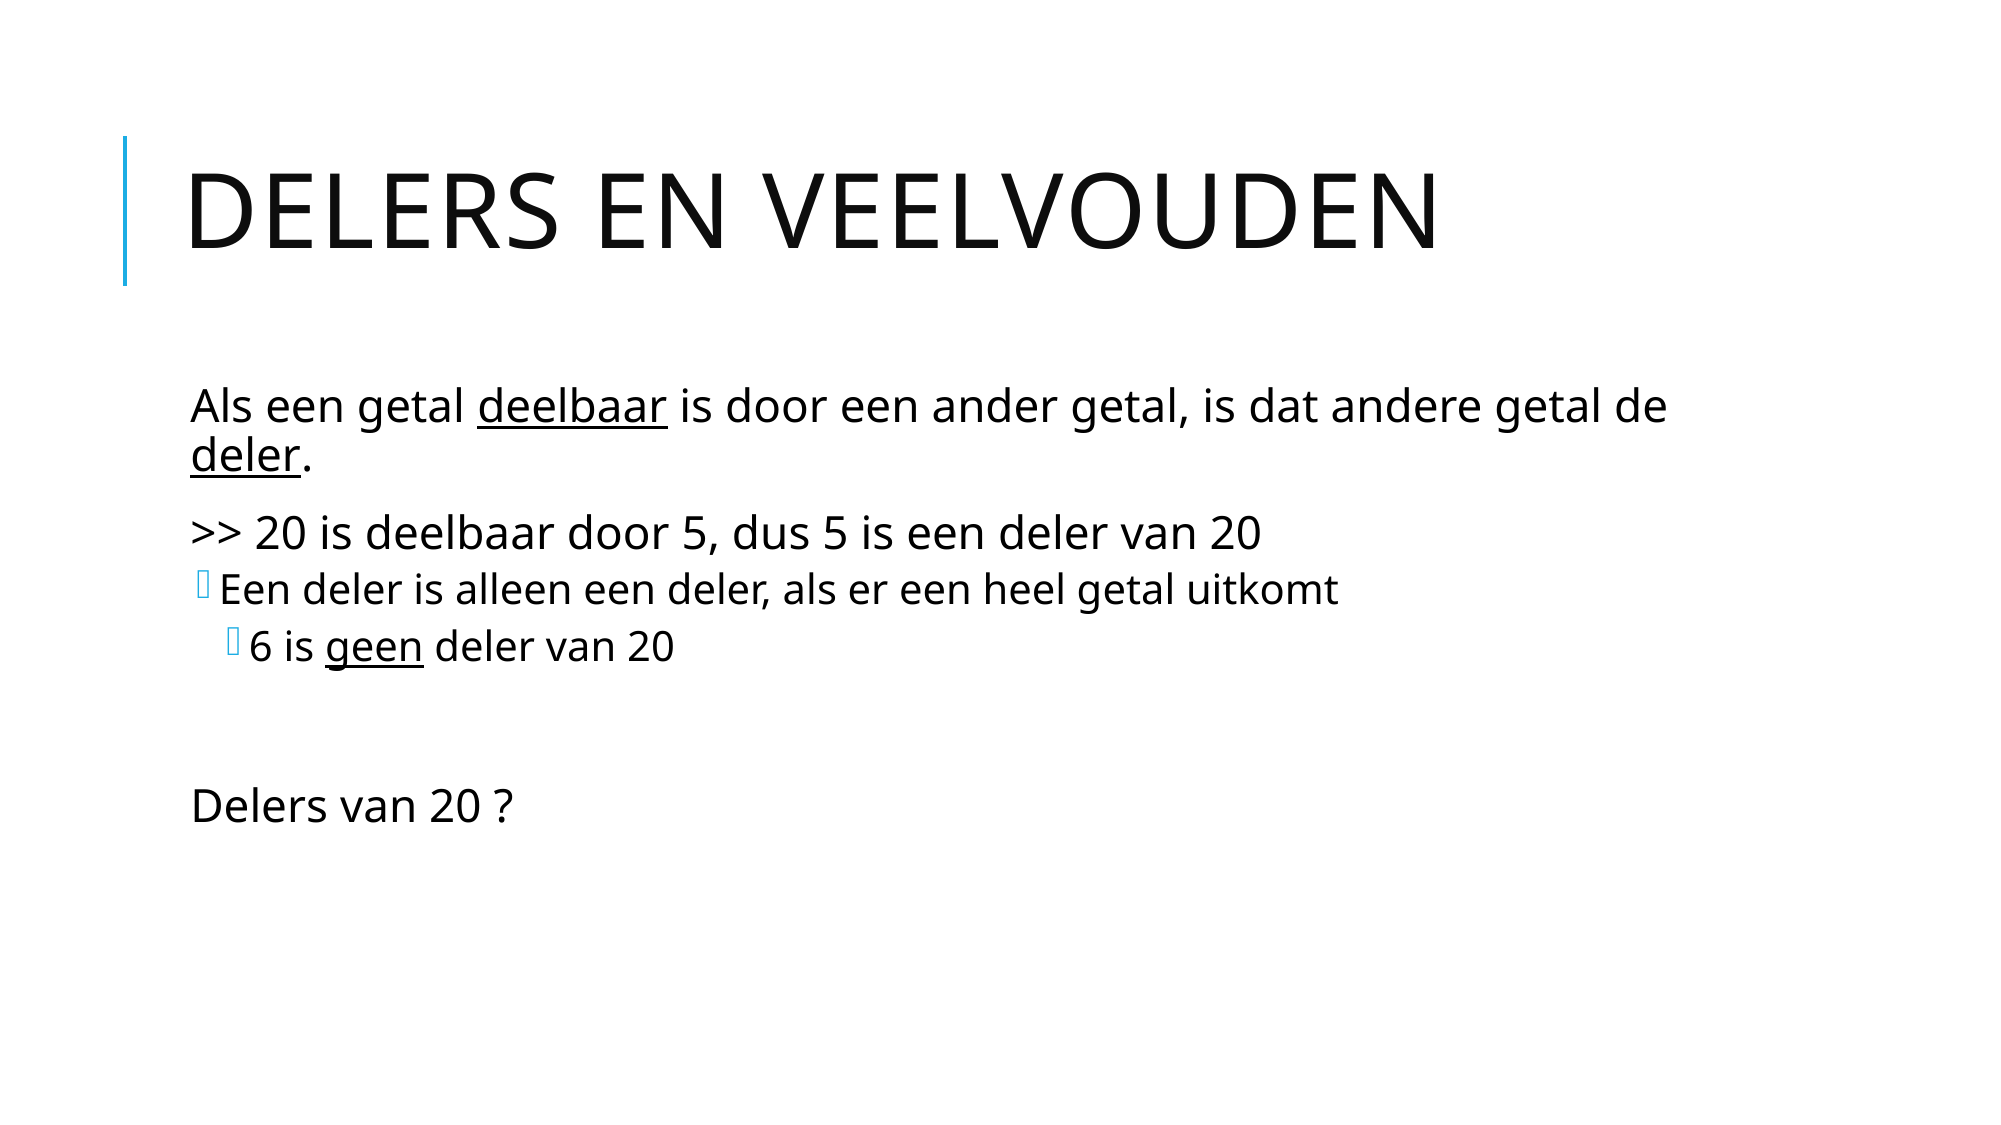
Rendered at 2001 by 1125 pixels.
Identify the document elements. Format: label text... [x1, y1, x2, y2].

list Als een getal deelbaar is door een ander getal, is dat andere getal de deler. >> 20 is deelbaar door 5, dus 5 is een deler van 20 Een deler is alleen een deler, als er een heel getal uitkomt 6 is geen deler van 20 Delers van 20 ? [168, 375, 1763, 1035]
title Delers en Veelvouden [168, 96, 1763, 342]
